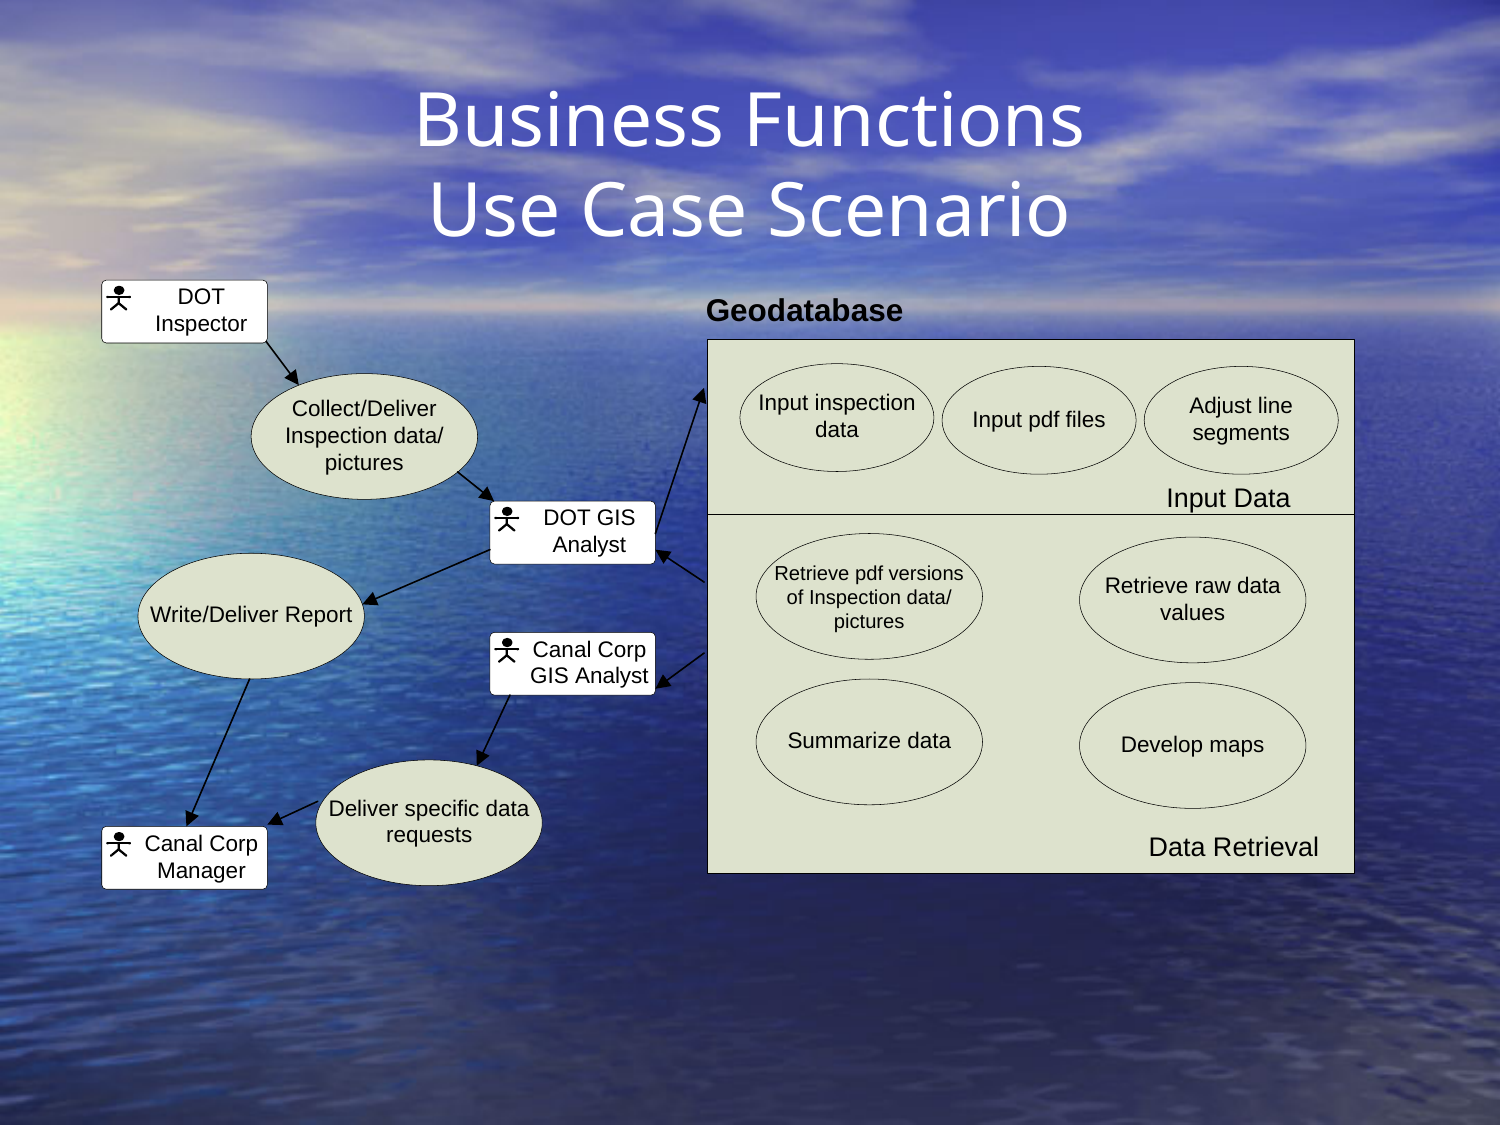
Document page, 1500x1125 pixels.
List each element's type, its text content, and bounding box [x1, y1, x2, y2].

picture [0, 0, 1500, 1125]
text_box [98, 277, 1376, 893]
title Business Functions Use Case Scenario [74, 43, 1425, 279]
